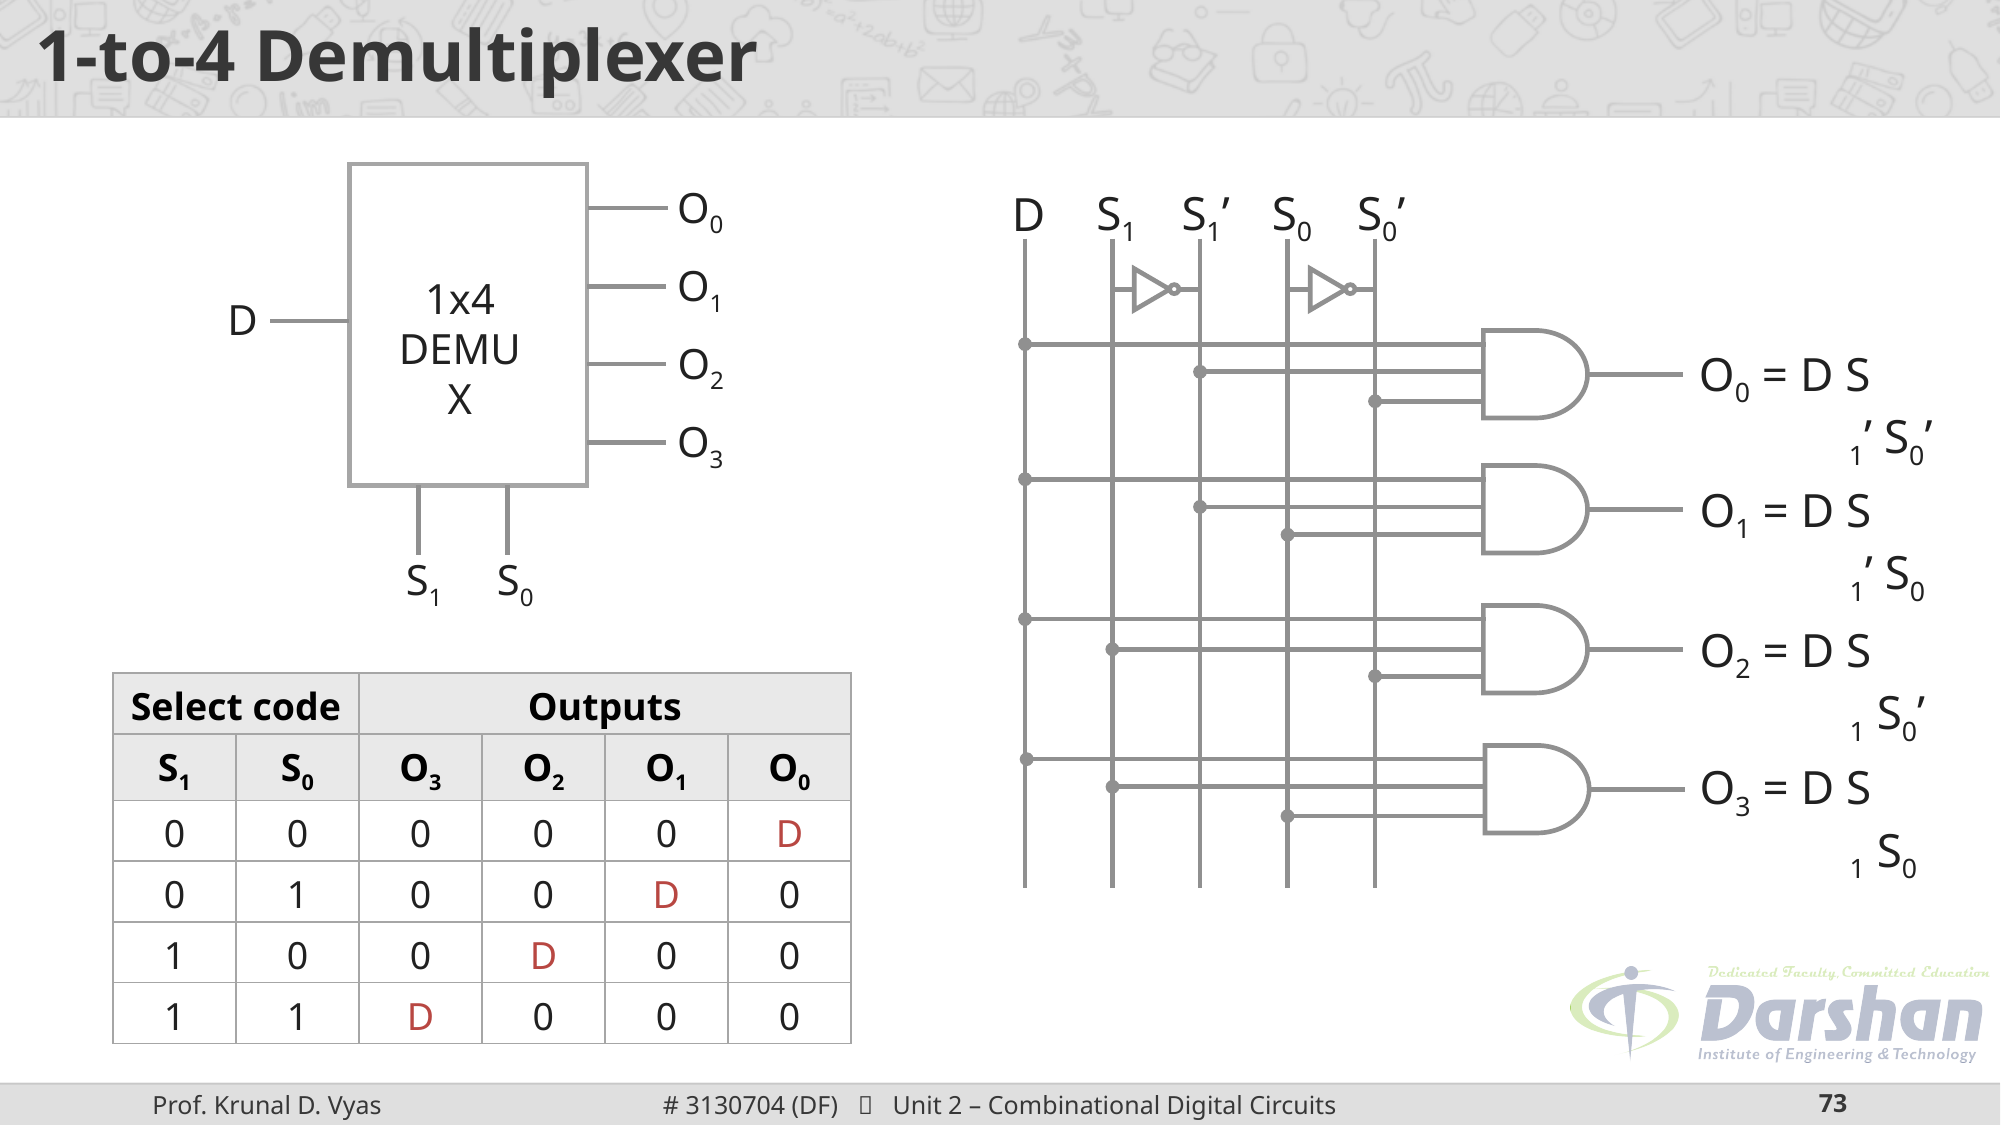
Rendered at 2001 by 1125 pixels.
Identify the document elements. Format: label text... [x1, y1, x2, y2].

table_cell O1 [606, 735, 727, 800]
table_cell D [360, 983, 481, 1043]
table_cell 0 [360, 801, 481, 860]
table_cell 1 [114, 923, 235, 982]
table_cell 0 [114, 862, 235, 921]
table_cell 0 [237, 801, 358, 860]
table_cell D [606, 862, 727, 921]
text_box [1026, 745, 1686, 833]
table_cell 0 [483, 862, 604, 921]
table_cell S0 [237, 735, 358, 800]
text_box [1025, 330, 1684, 418]
table_cell 0 [114, 801, 235, 860]
table_cell 0 [360, 862, 481, 921]
table_cell 0 [729, 983, 850, 1043]
title 1-to-4 Demultiplexer [0, 0, 2000, 117]
table_cell x [1570, 966, 1990, 1063]
text_box O2 = D S 1 S0’ [1684, 613, 1966, 751]
table_cell 0 [729, 862, 850, 921]
table_cell O3 [360, 735, 481, 800]
text_box S0’ [1342, 177, 1431, 255]
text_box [1288, 268, 1377, 310]
table_cell 0 [360, 923, 481, 982]
table_cell D [729, 801, 850, 860]
table_cell 0 [483, 983, 604, 1043]
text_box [1025, 465, 1684, 554]
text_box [1112, 268, 1201, 310]
table_cell 0 [606, 923, 727, 982]
text_box O0 = D S 1’ S0’ [1684, 337, 1966, 473]
text_box O1 = D S 1’ S0 [1684, 473, 1966, 613]
table_cell S1 [114, 735, 235, 800]
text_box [1025, 605, 1684, 693]
table_cell O2 [483, 735, 604, 800]
table_cell 1 [237, 862, 358, 921]
table_cell 0 [237, 923, 358, 982]
table_cell D [483, 923, 604, 982]
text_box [212, 164, 776, 612]
table_cell 0 [483, 801, 604, 860]
table_cell 1 [114, 983, 235, 1043]
table_cell O0 [729, 735, 850, 800]
text_box O3 = D S 1 S0 [1684, 751, 1966, 892]
table_cell 1 [237, 983, 358, 1043]
text_box S1’ [1166, 177, 1255, 255]
table_cell 0 [606, 983, 727, 1043]
table_cell 0 [729, 923, 850, 982]
table_header Select code [114, 674, 358, 733]
table_cell 0 [606, 801, 727, 860]
table_header Outputs [360, 674, 850, 733]
text_box S1 [1081, 177, 1166, 255]
text_box S0 [1257, 177, 1342, 255]
text_box D [997, 177, 1054, 248]
